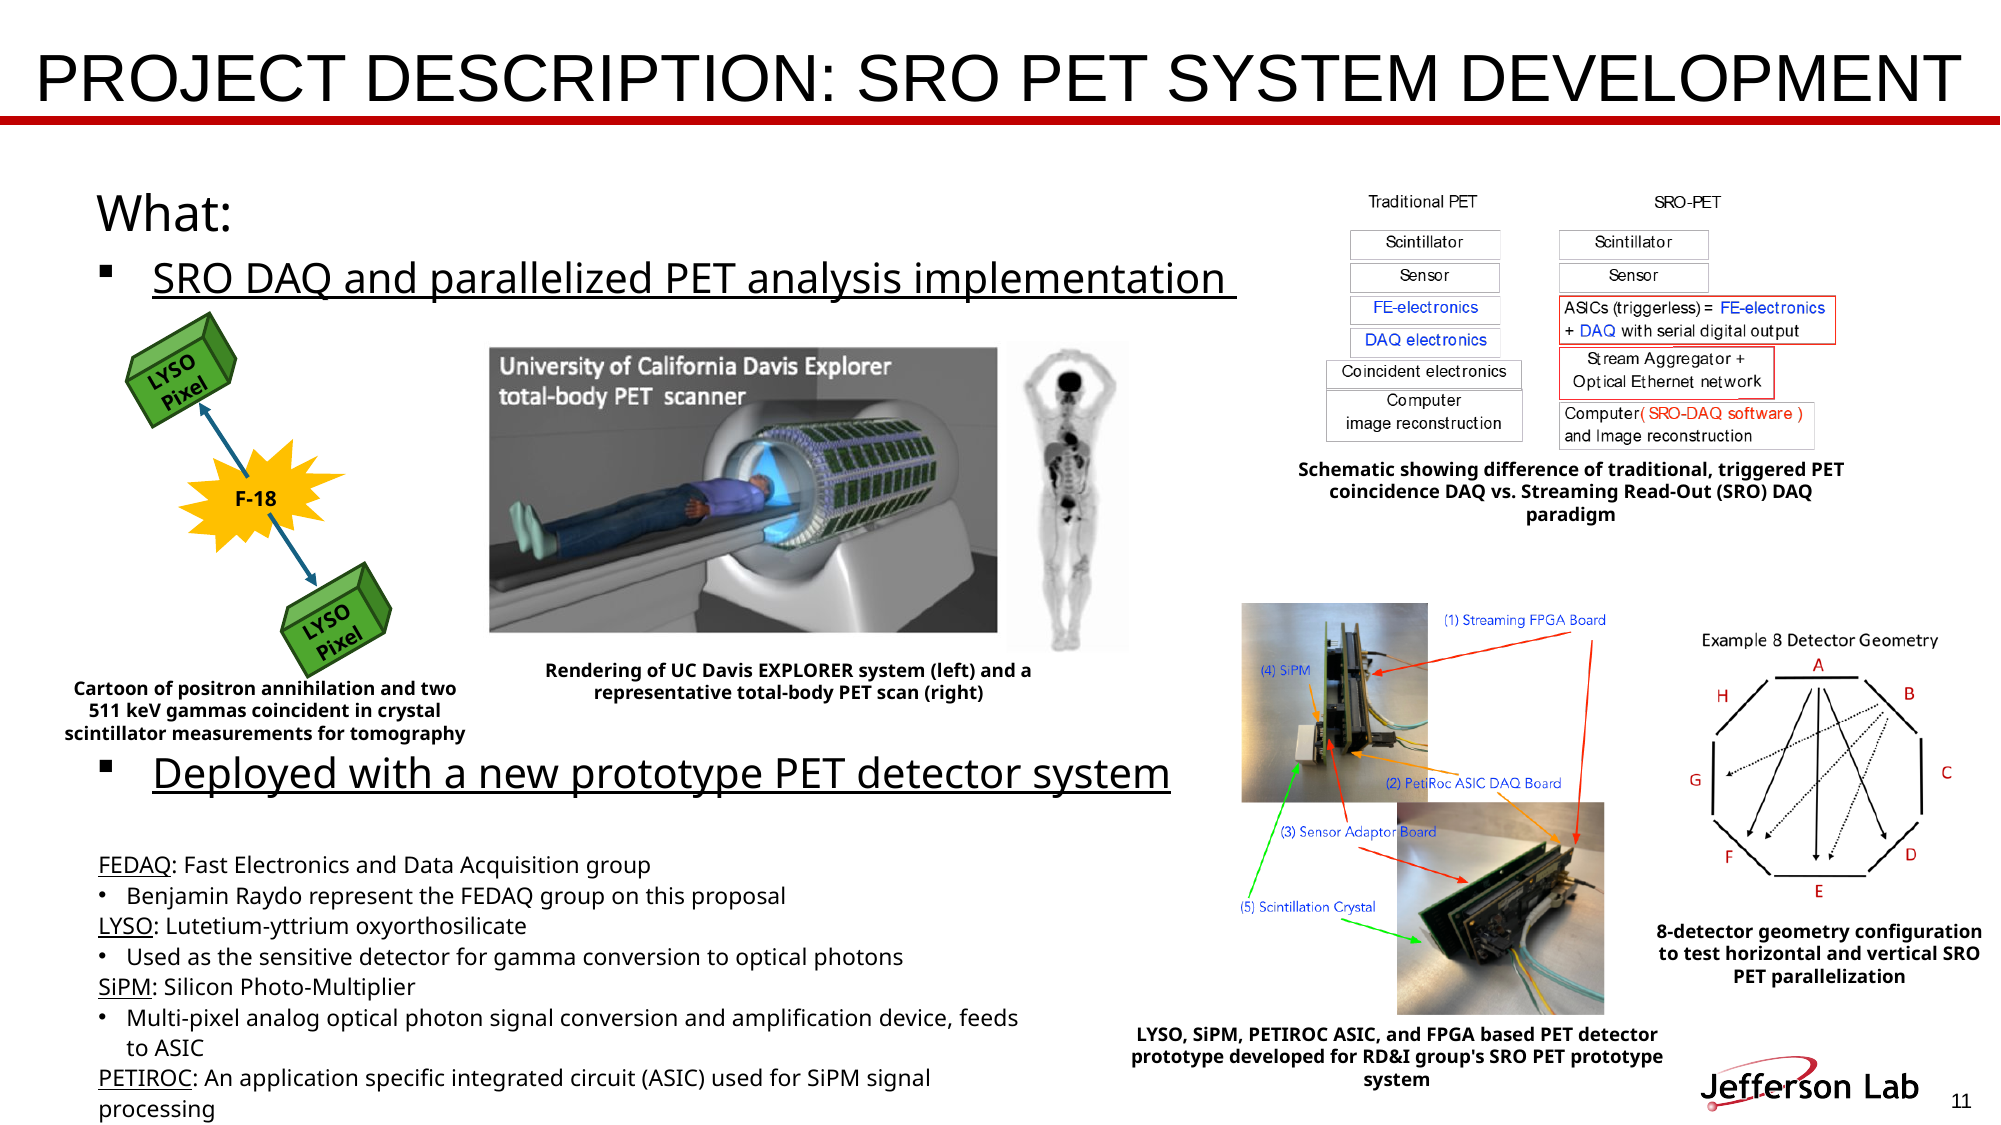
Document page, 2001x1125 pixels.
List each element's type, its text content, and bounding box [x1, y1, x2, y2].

picture [1235, 603, 1613, 1016]
text_box What: SRO DAQ and parallelized PET analysis implementation Deployed with a new prototype PET detector system [81, 173, 1952, 854]
text_box Rendering of UC Davis EXPLORER system (left) and a representative total-body PET scan (right) [482, 659, 1094, 711]
text_box 8-detector geometry configuration to test horizontal and vertical SRO PET parallelization [1639, 911, 2000, 995]
picture [482, 340, 1130, 659]
picture [1698, 1047, 1933, 1124]
text_box LYSO, SiPM, PETIROC ASIC, and FPGA based PET detector prototype developed for RD&I group's SRO PET prototype system [1103, 1014, 1690, 1098]
text_box Schematic showing difference of traditional, triggered PET coincidence DAQ vs. Streaming Read-Out (SRO) DAQ paradigm [1282, 450, 1860, 533]
picture [1676, 621, 1963, 903]
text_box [127, 334, 390, 656]
text_box FEDAQ: Fast Electronics and Data Acquisition group Benjamin Raydo represent the FEDAQ group on this proposal LYSO: Lutetium-yttrium oxyorthosilicate Used as the sensitive detector for gamma conversion to optical photons SiPM: Silicon Photo-Multiplier Multi-pixel analog optical photon signal conversion and amplification device, feeds to ASIC PETIROC: An application specific integrated circuit (ASIC) used for SiPM signal processing PETIROC is tuned to work well for PET where sub-nanosecond timing resolution is needed [83, 840, 1037, 1125]
picture [1320, 190, 1839, 456]
text_box Cartoon of positron annihilation and two 511 keV gammas coincident in crystal scintillator measurements for tomography [47, 668, 483, 752]
title Project Description: SRO PET System Development [0, 39, 2000, 120]
text_box 11 [1924, 1075, 1999, 1125]
